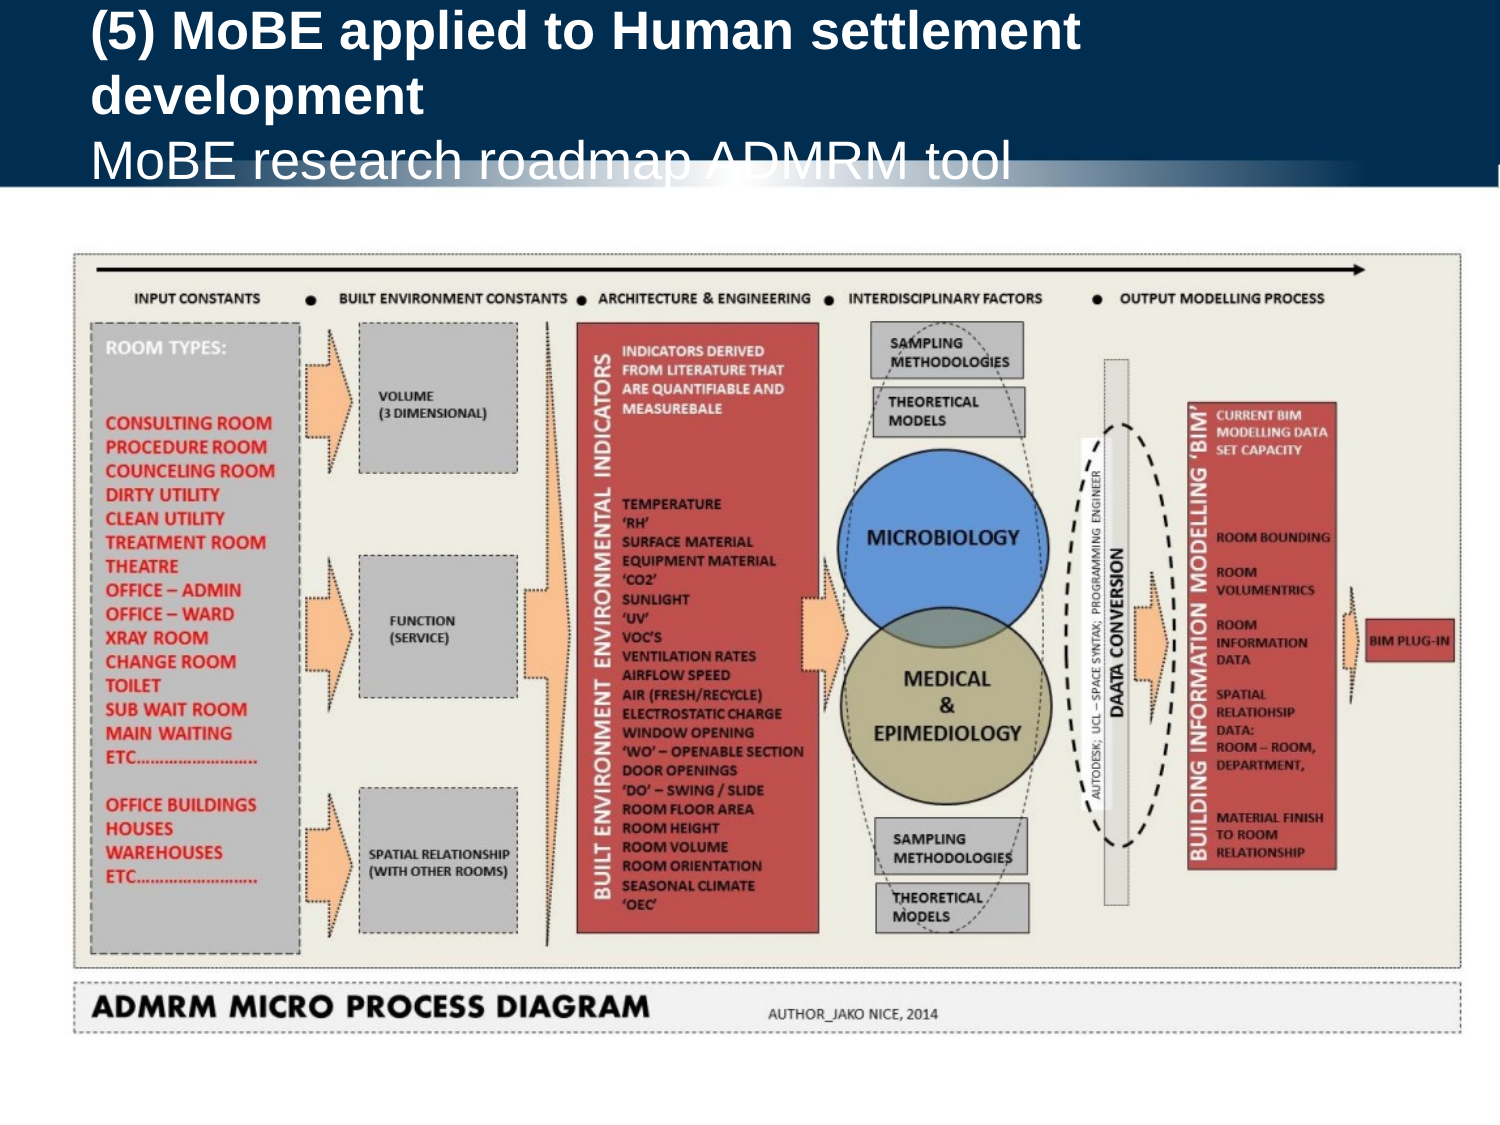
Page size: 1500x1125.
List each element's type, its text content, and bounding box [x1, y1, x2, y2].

picture [64, 243, 1468, 1047]
picture [0, 0, 1500, 1125]
text_box (5) MoBE applied to Human settlement development MoBE research roadmap ADMRM tool [75, 45, 1447, 141]
text_box [0, 194, 1484, 1120]
